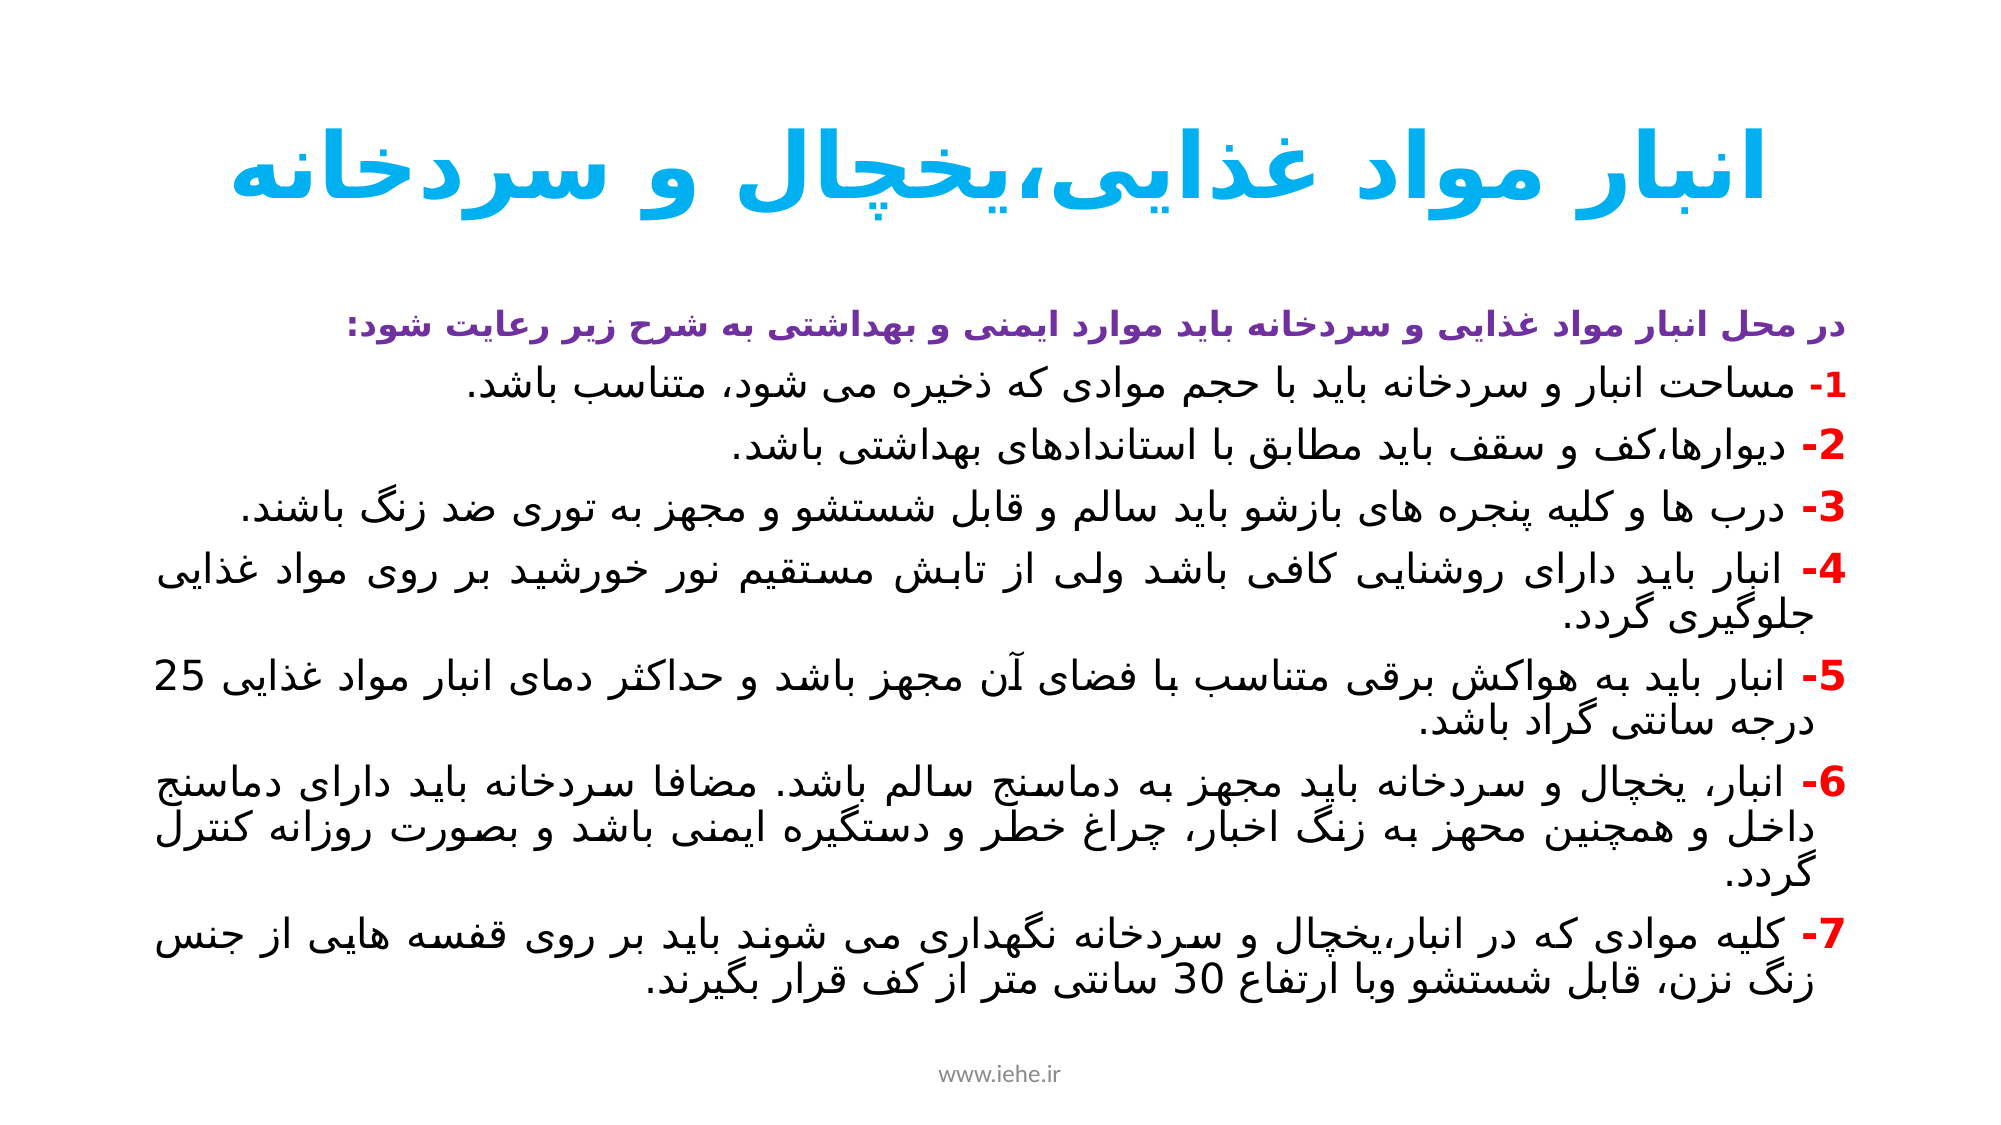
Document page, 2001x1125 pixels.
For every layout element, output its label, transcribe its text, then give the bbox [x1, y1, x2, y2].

list در محل انبار مواد غذایی و سردخانه باید موارد ایمنی و بهداشتی به شرح زیر رعایت شود: 1- مساحت انبار و سردخانه باید با حجم موادی که ذخیره می شود، متناسب باشد. 2- دیوارها،کف و سقف باید مطابق با استاندادهای بهداشتی باشد. 3- درب ها و کلیه پنجره های بازشو باید سالم و قابل شستشو و مجهز به توری ضد زنگ باشند. 4- انبار باید دارای روشنایی کافی باشد ولی از تابش مستقیم نور خورشید بر روی مواد غذایی جلوگیری گردد. 5- انبار باید به هواکش برقی متناسب با فضای آن مجهز باشد و حداکثر دمای انبار مواد غذایی 25 درجه سانتی گراد باشد. 6- انبار، یخچال و سردخانه باید مجهز به دماسنج سالم باشد. مضافا سردخانه باید دارای دماسنج داخل و همچنین محهز به زنگ اخبار، چراغ خطر و دستگیره ایمنی باشد و بصورت روزانه کنترل گردد. 7- کلیه موادی که در انبار،یخچال و سردخانه نگهداری می شوند باید بر روی قفسه هایی از جنس زنگ نزن، قابل شستشو وبا ارتفاع 30 سانتی متر از کف قرار بگیرند. [137, 299, 1863, 1014]
title انبار مواد غذایی،یخچال و سردخانه [137, 59, 1863, 278]
footer www.iehe.ir [662, 1042, 1338, 1103]
